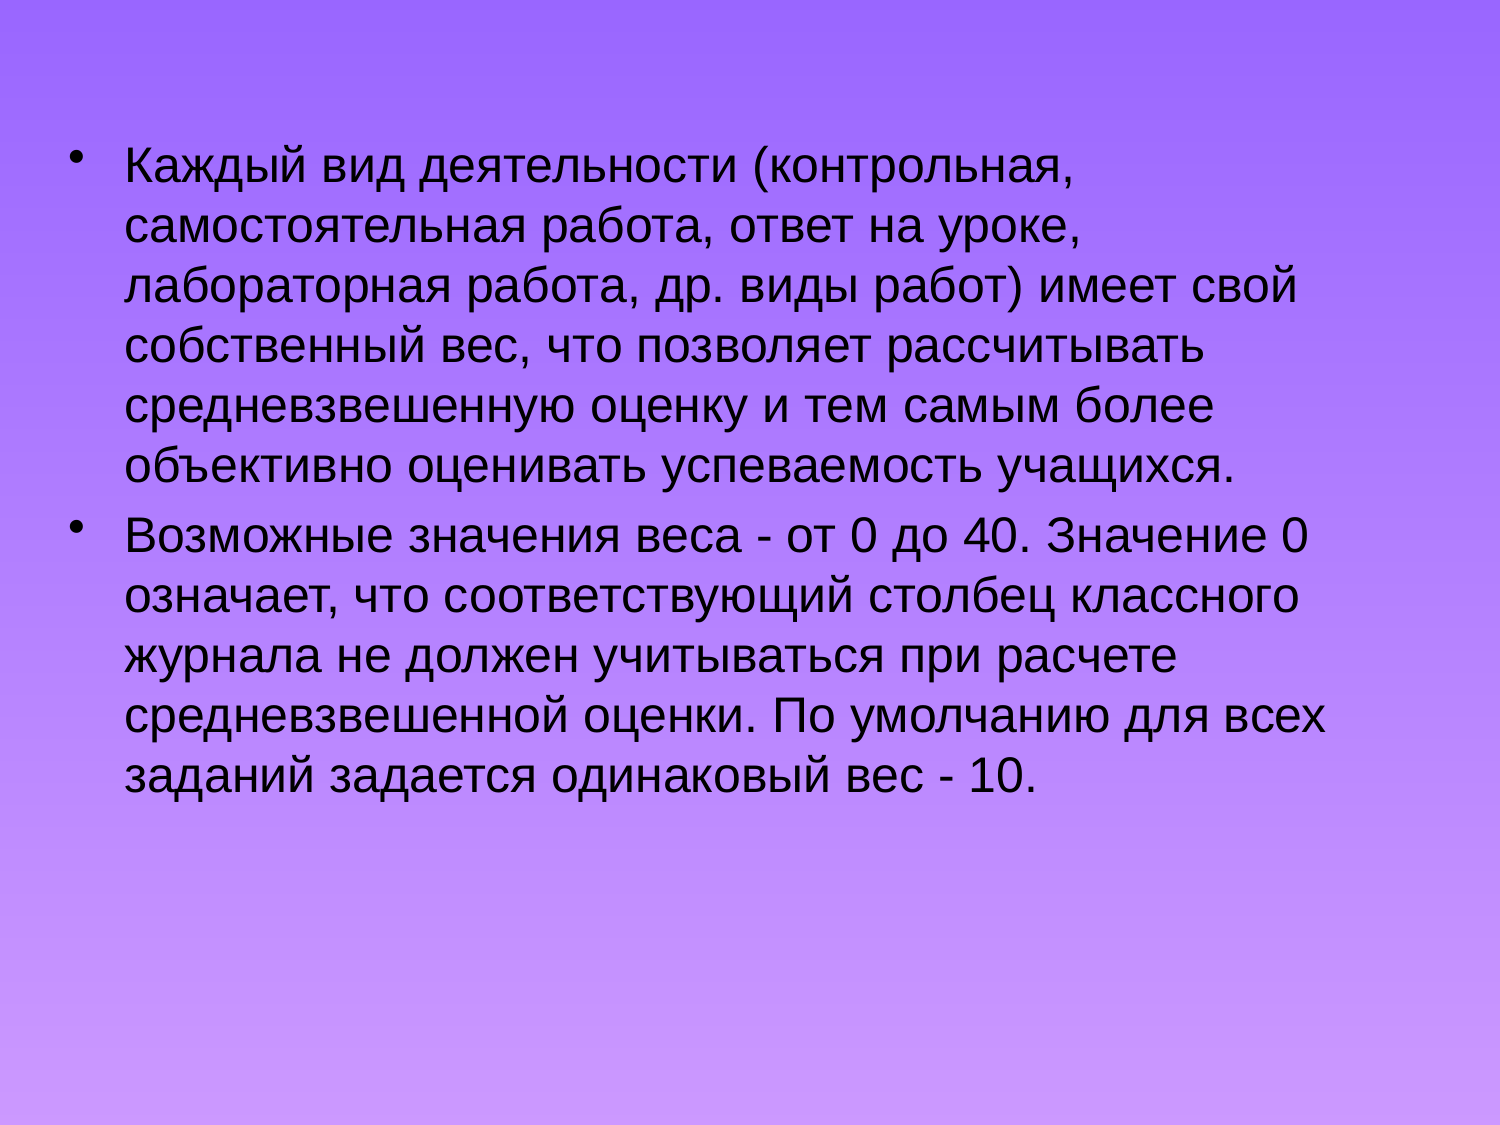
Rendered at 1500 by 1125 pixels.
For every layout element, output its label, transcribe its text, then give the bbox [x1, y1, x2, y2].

list Каждый вид деятельности (контрольная, самостоятельная работа, ответ на уроке, лабораторная работа, др. виды работ) имеет свой собственный вес, что позволяет рассчитывать средневзвешенную оценку и тем самым более объективно оценивать успеваемость учащихся. Возможные значения веса - от 0 до 40. Значение 0 означает, что соответствующий столбец классного журнала не должен учитываться при расчете средневзвешенной оценки. По умолчанию для всех заданий задается одинаковый вес - 10. [52, 125, 1404, 869]
